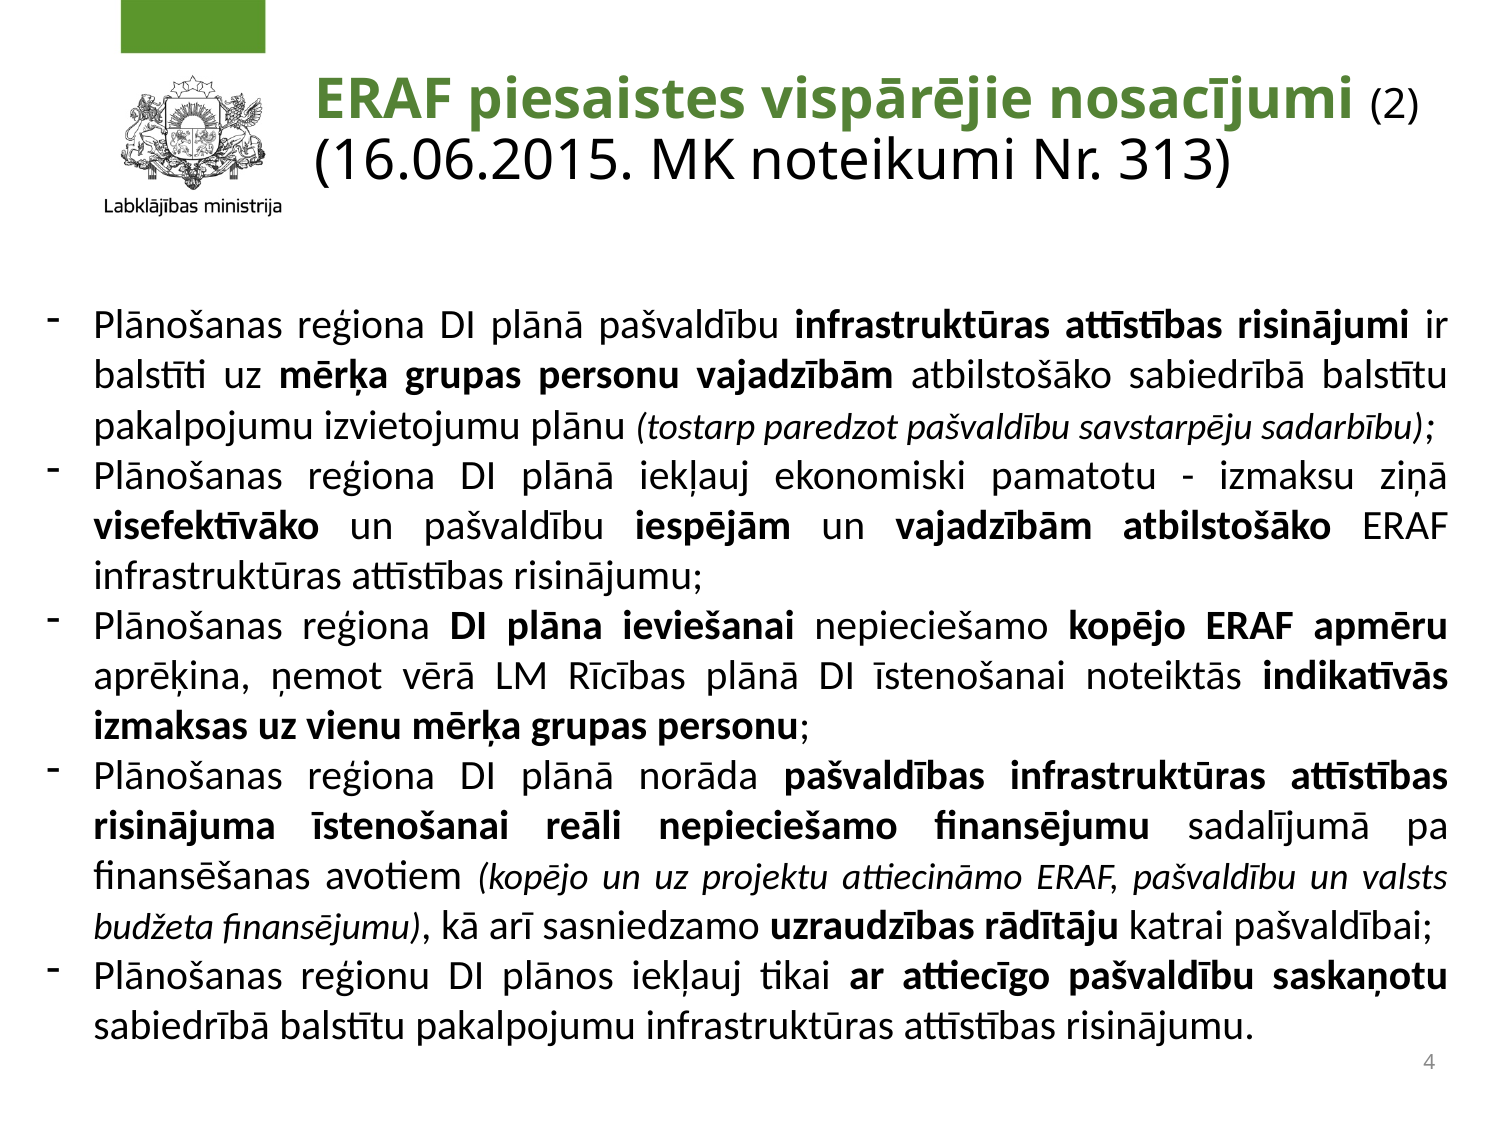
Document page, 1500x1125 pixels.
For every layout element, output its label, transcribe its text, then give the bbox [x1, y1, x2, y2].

text_box Plānošanas reģiona DI plānā pašvaldību infrastruktūras attīstības risinājumi ir balstīti uz mērķa grupas personu vajadzībām atbilstošāko sabiedrībā balstītu pakalpojumu izvietojumu plānu (tostarp paredzot pašvaldību savstarpēju sadarbību); Plānošanas reģiona DI plānā iekļauj ekonomiski pamatotu - izmaksu ziņā visefektīvāko un pašvaldību iespējām un vajadzībām atbilstošāko ERAF infrastruktūras attīstības risinājumu; Plānošanas reģiona DI plāna ieviešanai nepieciešamo kopējo ERAF apmēru aprēķina, ņemot vērā LM Rīcības plānā DI īstenošanai noteiktās indikatīvās izmaksas uz vienu mērķa grupas personu; Plānošanas reģiona DI plānā norāda pašvaldības infrastruktūras attīstības risinājuma īstenošanai reāli nepieciešamo finansējumu sadalījumā pa finansēšanas avotiem (kopējo un uz projektu attiecināmo ERAF, pašvaldību un valsts budžeta finansējumu), kā arī sasniedzamo uzraudzības rādītāju katrai pašvaldībai; Plānošanas reģionu DI plānos iekļauj tikai ar attiecīgo pašvaldību saskaņotu sabiedrībā balstītu pakalpojumu infrastruktūras attīstības risinājumu. [31, 289, 1464, 1105]
picture [48, 0, 338, 289]
title ERAF piesaistes vispārējie nosacījumi (2) (16.06.2015. MK noteikumi Nr. 313) [299, 62, 1450, 204]
